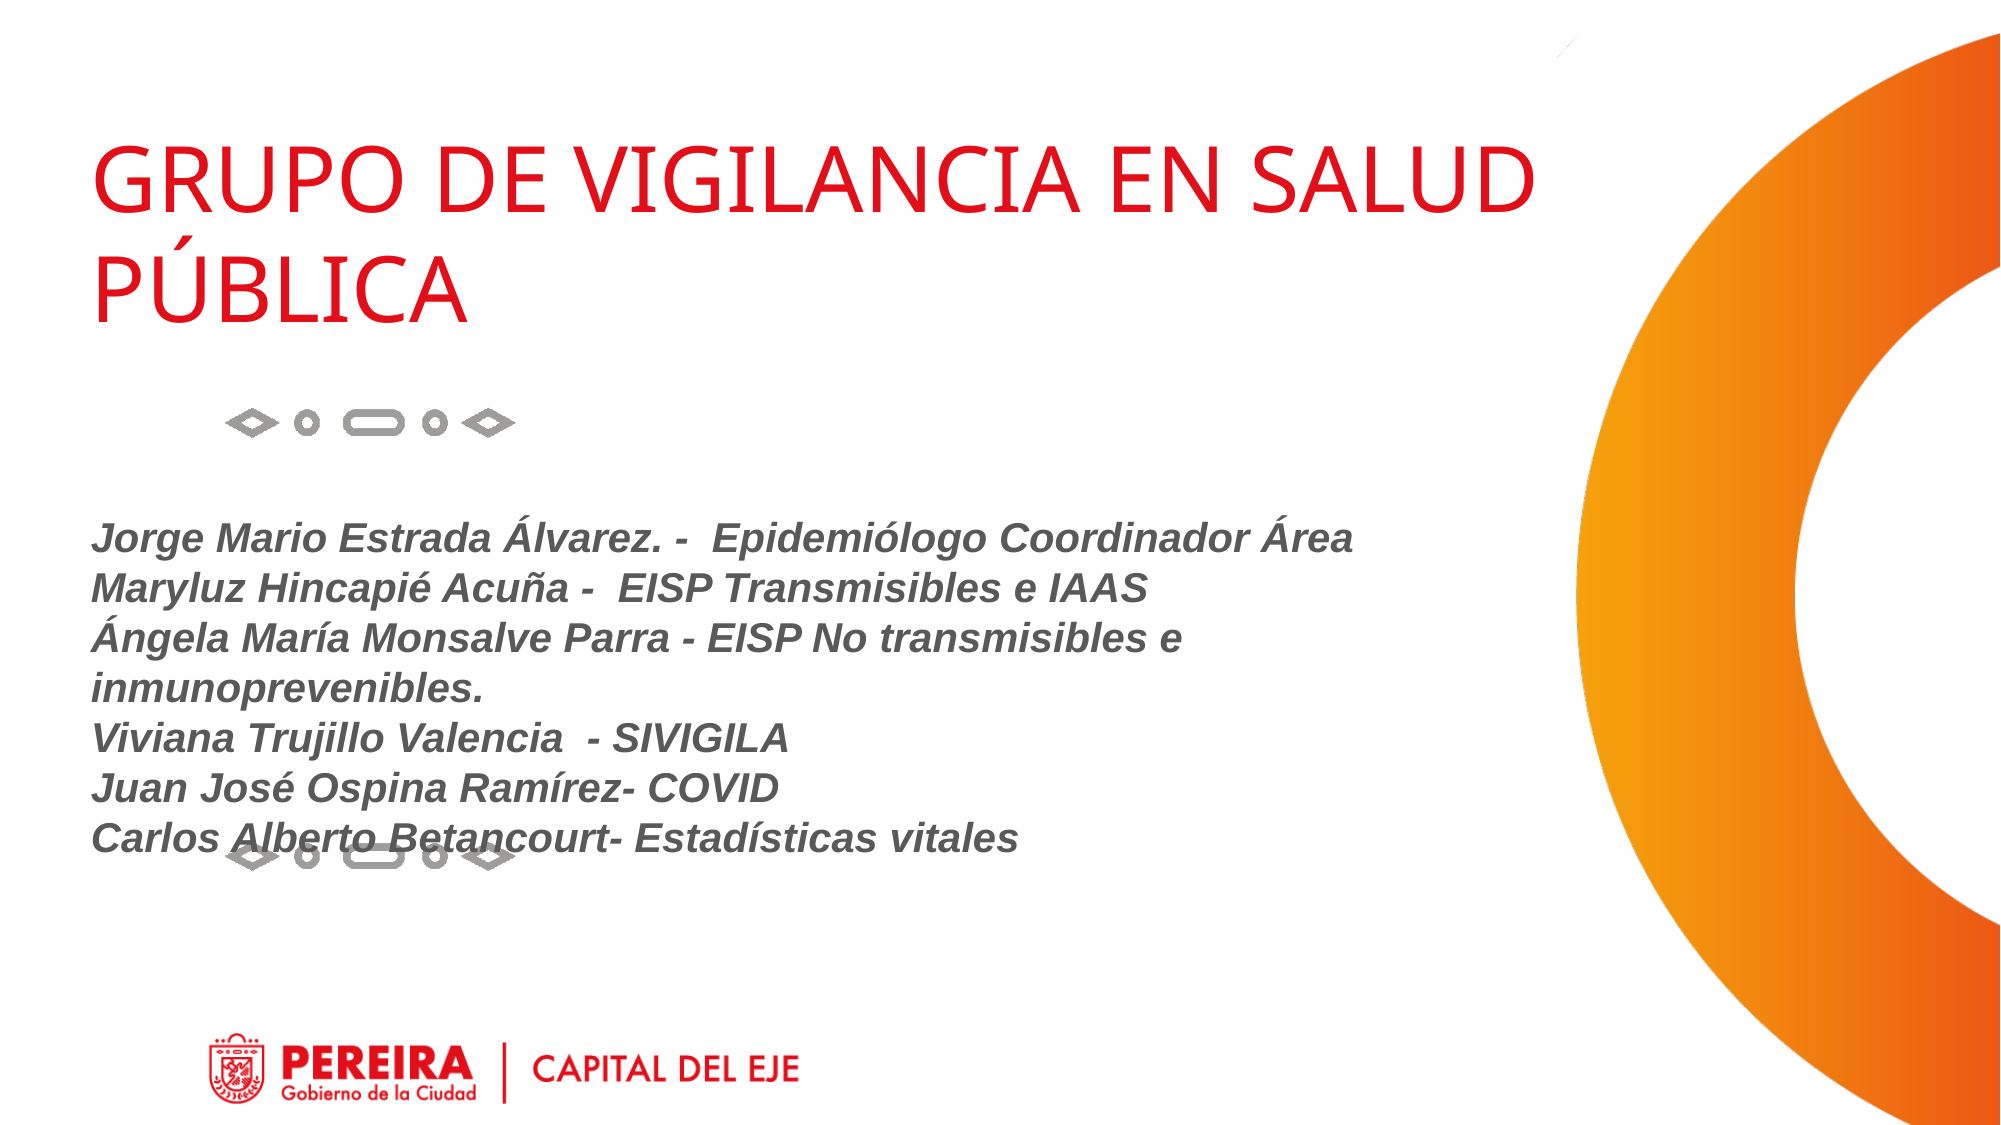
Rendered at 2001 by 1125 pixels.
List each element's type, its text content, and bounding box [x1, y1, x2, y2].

picture [1556, 33, 2000, 1125]
picture [40, 1021, 1041, 1121]
text_box GRUPO DE VIGILANCIA EN SALUD PÚBLICA [75, 113, 1551, 349]
picture [224, 840, 516, 872]
text_box Jorge Mario Estrada Álvarez. - Epidemiólogo Coordinador Área Maryluz Hincapié Acuña - EISP Transmisibles e IAAS Ángela María Monsalve Parra - EISP No transmisibles e inmunoprevenibles. Viviana Trujillo Valencia - SIVIGILA Juan José Ospina Ramírez- COVID Carlos Alberto Betancourt- Estadísticas vitales [75, 503, 1551, 919]
picture [224, 407, 516, 438]
